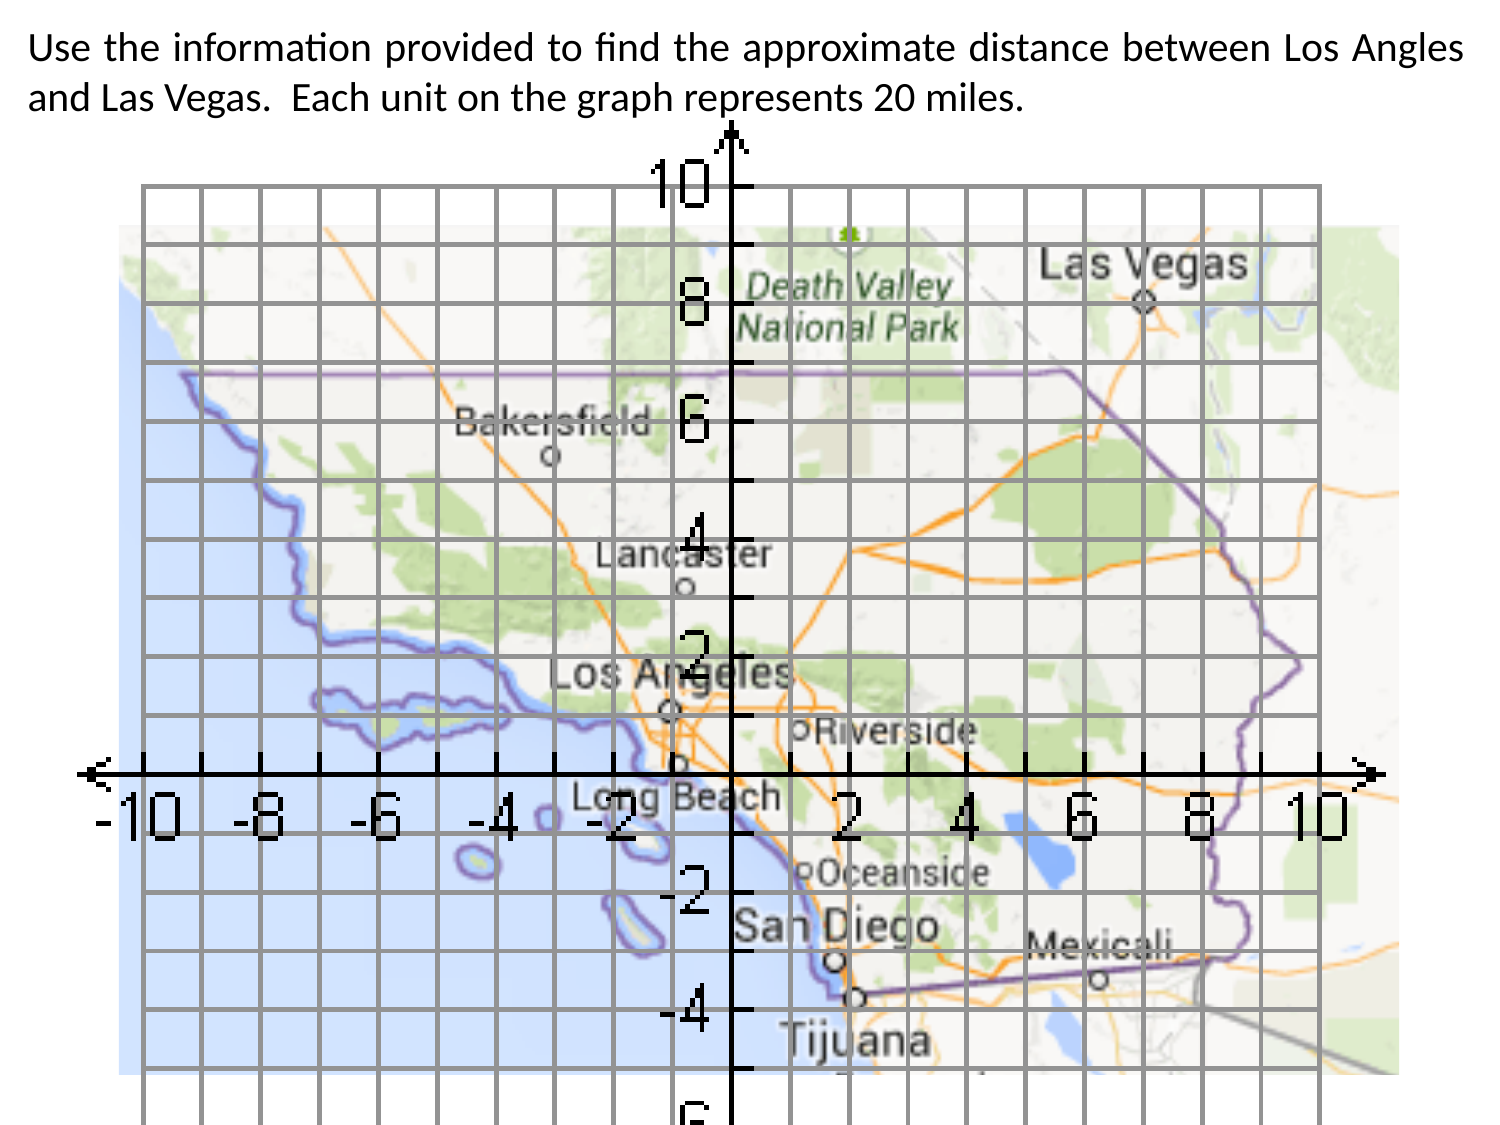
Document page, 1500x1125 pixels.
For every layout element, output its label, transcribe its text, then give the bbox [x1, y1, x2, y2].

picture [0, 37, 1466, 1125]
list Use the information provided to find the approximate distance between Los Angles and Las Vegas. Each unit on the graph represents 20 miles. [12, 12, 1480, 213]
